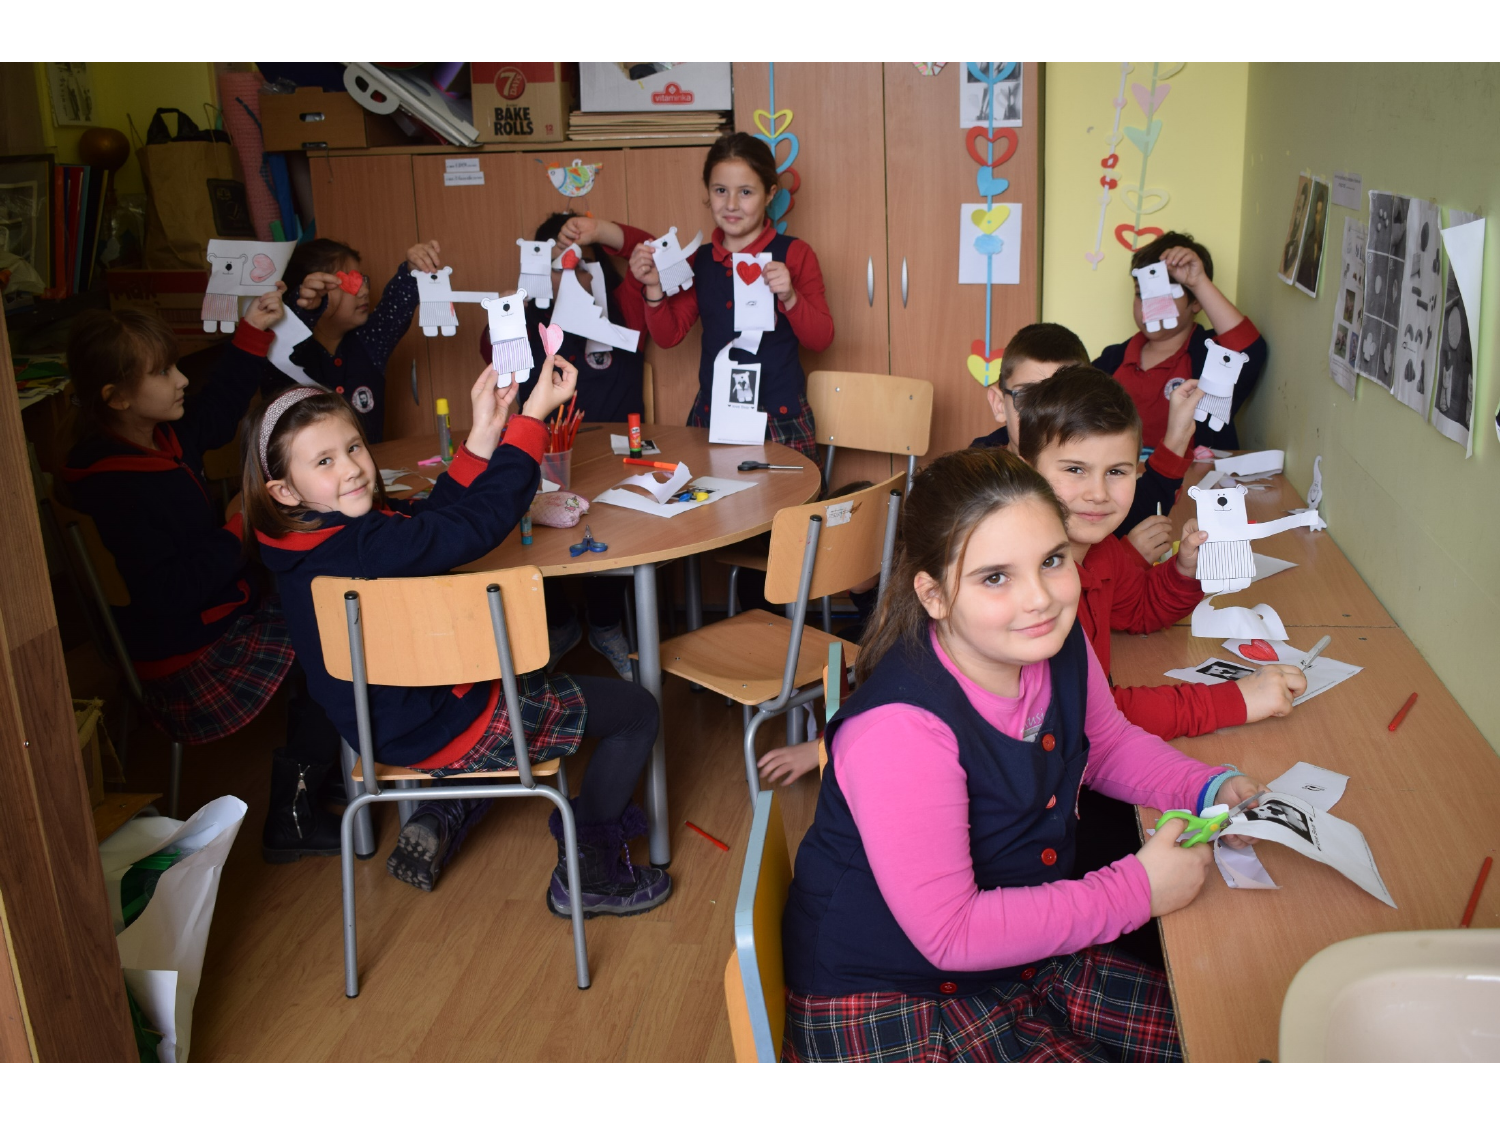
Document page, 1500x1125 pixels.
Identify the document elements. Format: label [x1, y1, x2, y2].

picture [0, 62, 1500, 1063]
